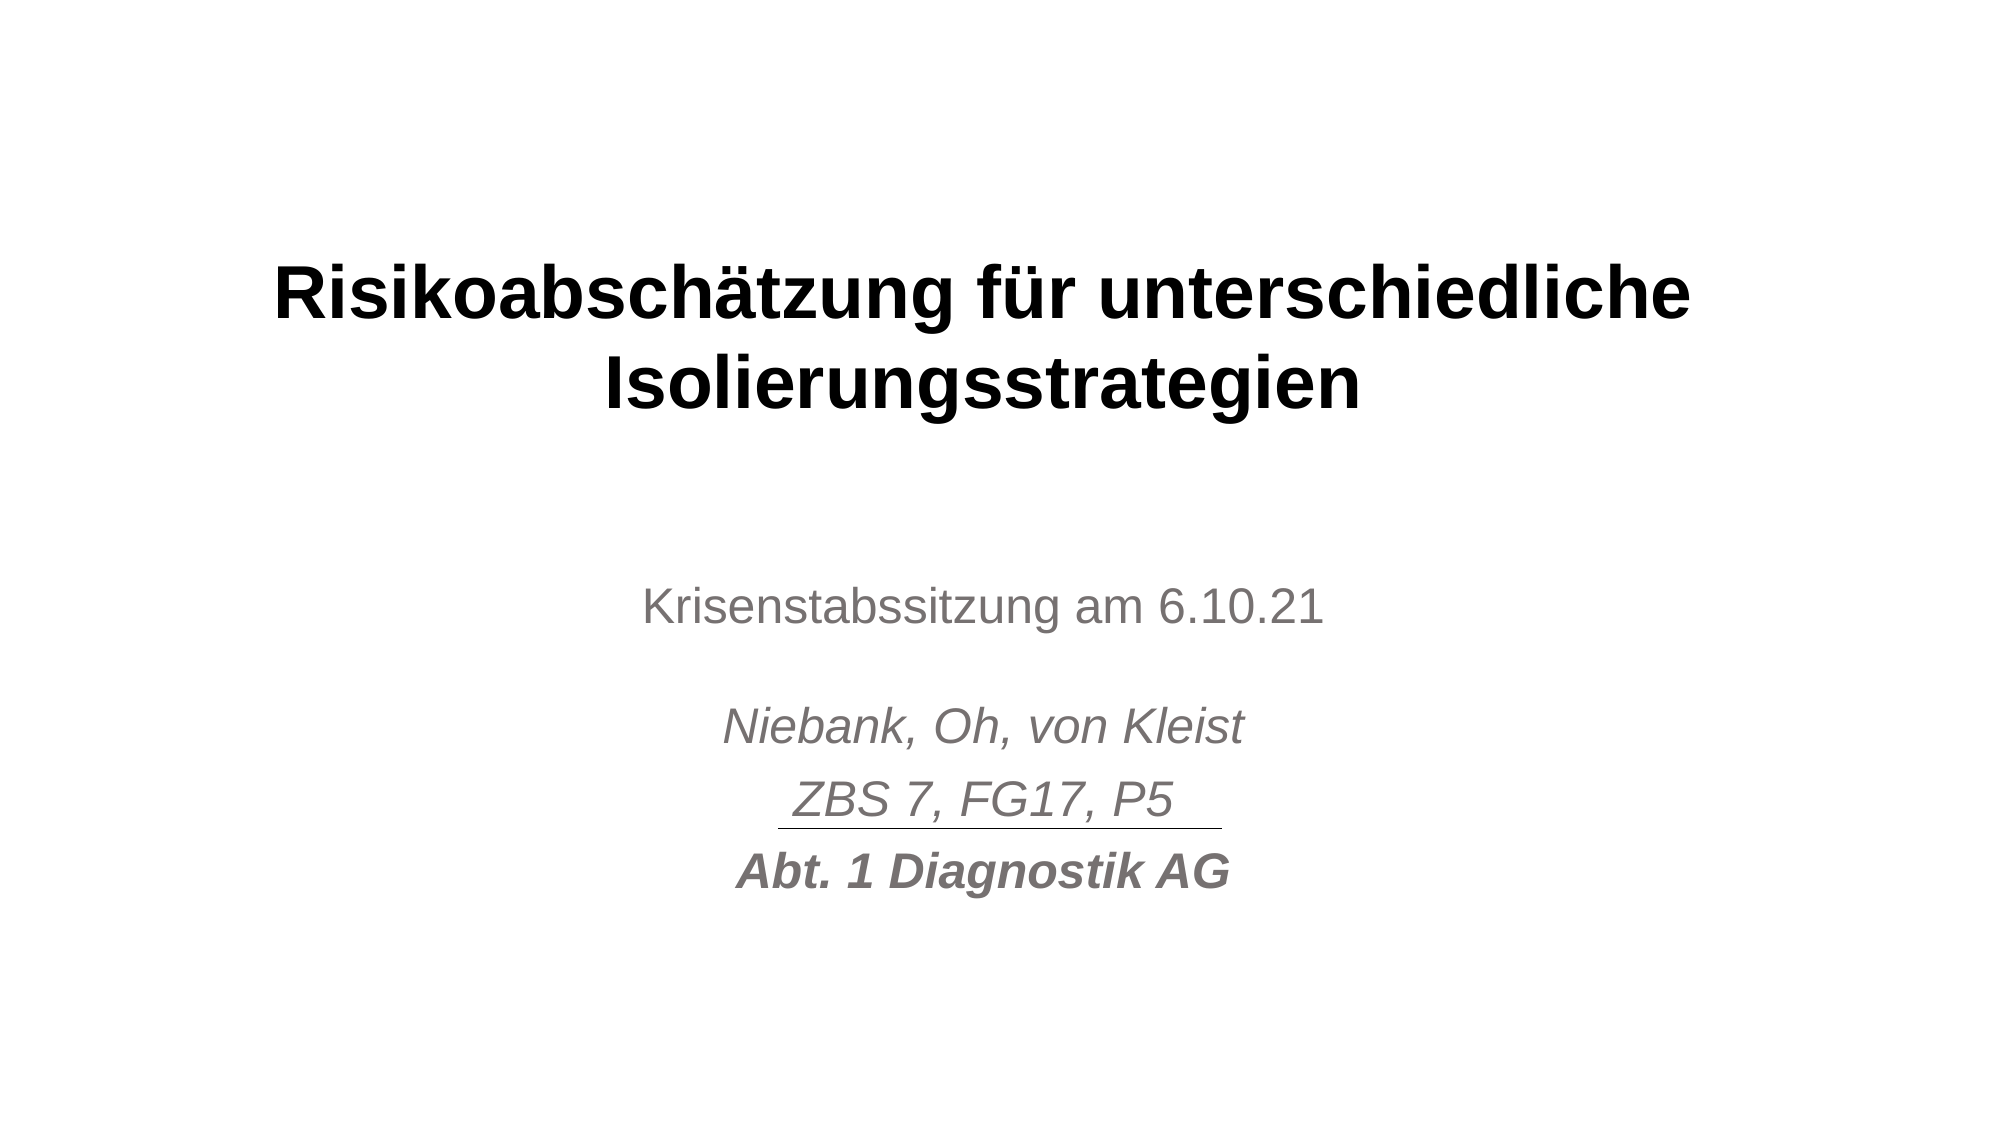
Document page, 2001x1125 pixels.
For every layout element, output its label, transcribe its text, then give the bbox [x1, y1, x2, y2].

text_box Risikoabschätzung für unterschiedliche Isolierungsstrategien Krisenstabssitzung am 6.10.21 Niebank, Oh, von Kleist ZBS 7, FG17, P5 Abt. 1 Diagnostik AG [46, 236, 1921, 907]
